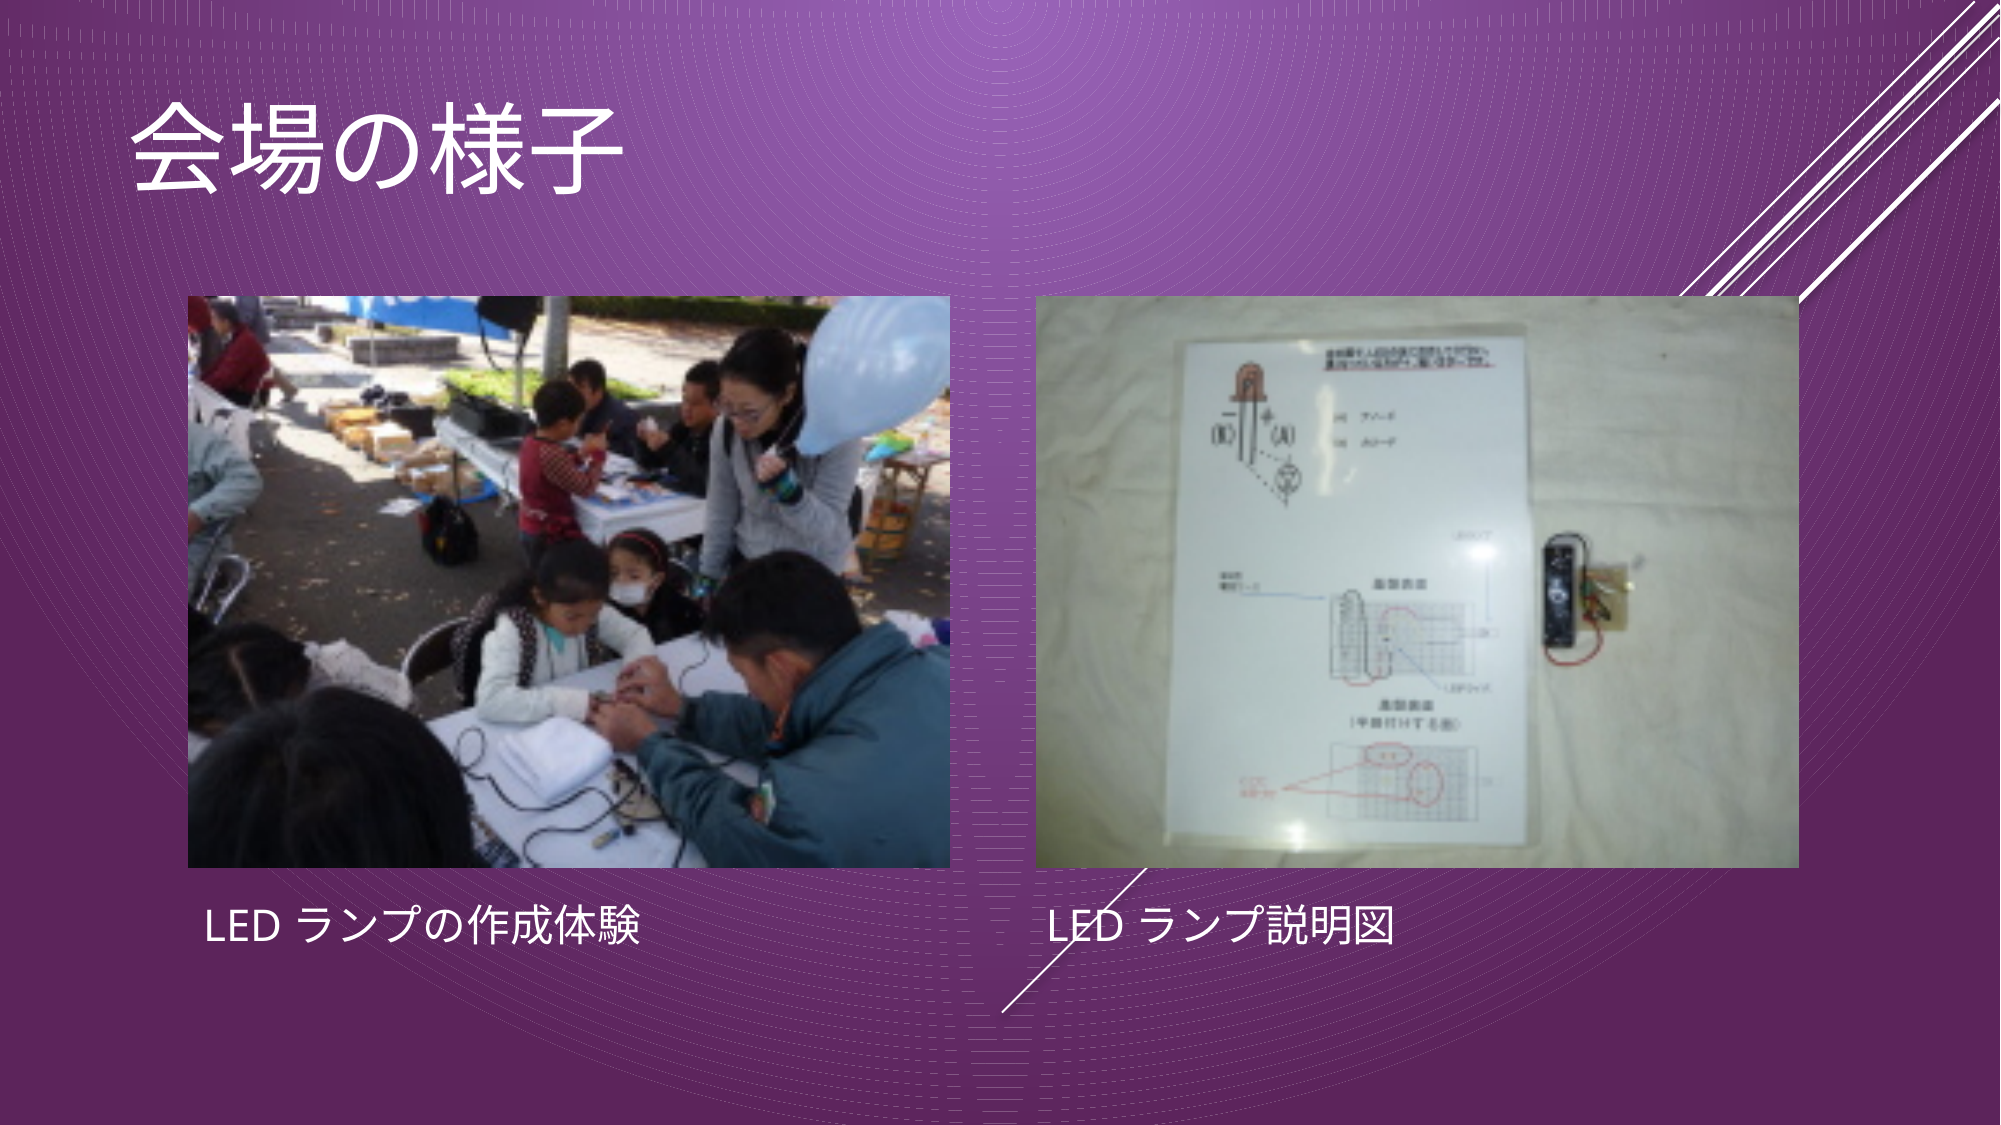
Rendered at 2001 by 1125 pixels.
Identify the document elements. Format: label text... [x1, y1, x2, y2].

subtitle LEDランプの作成体験 LEDランプ説明図 [188, 890, 1806, 1110]
picture [1036, 295, 1799, 868]
title 会場の様子 [112, 73, 1425, 215]
picture [187, 295, 950, 868]
